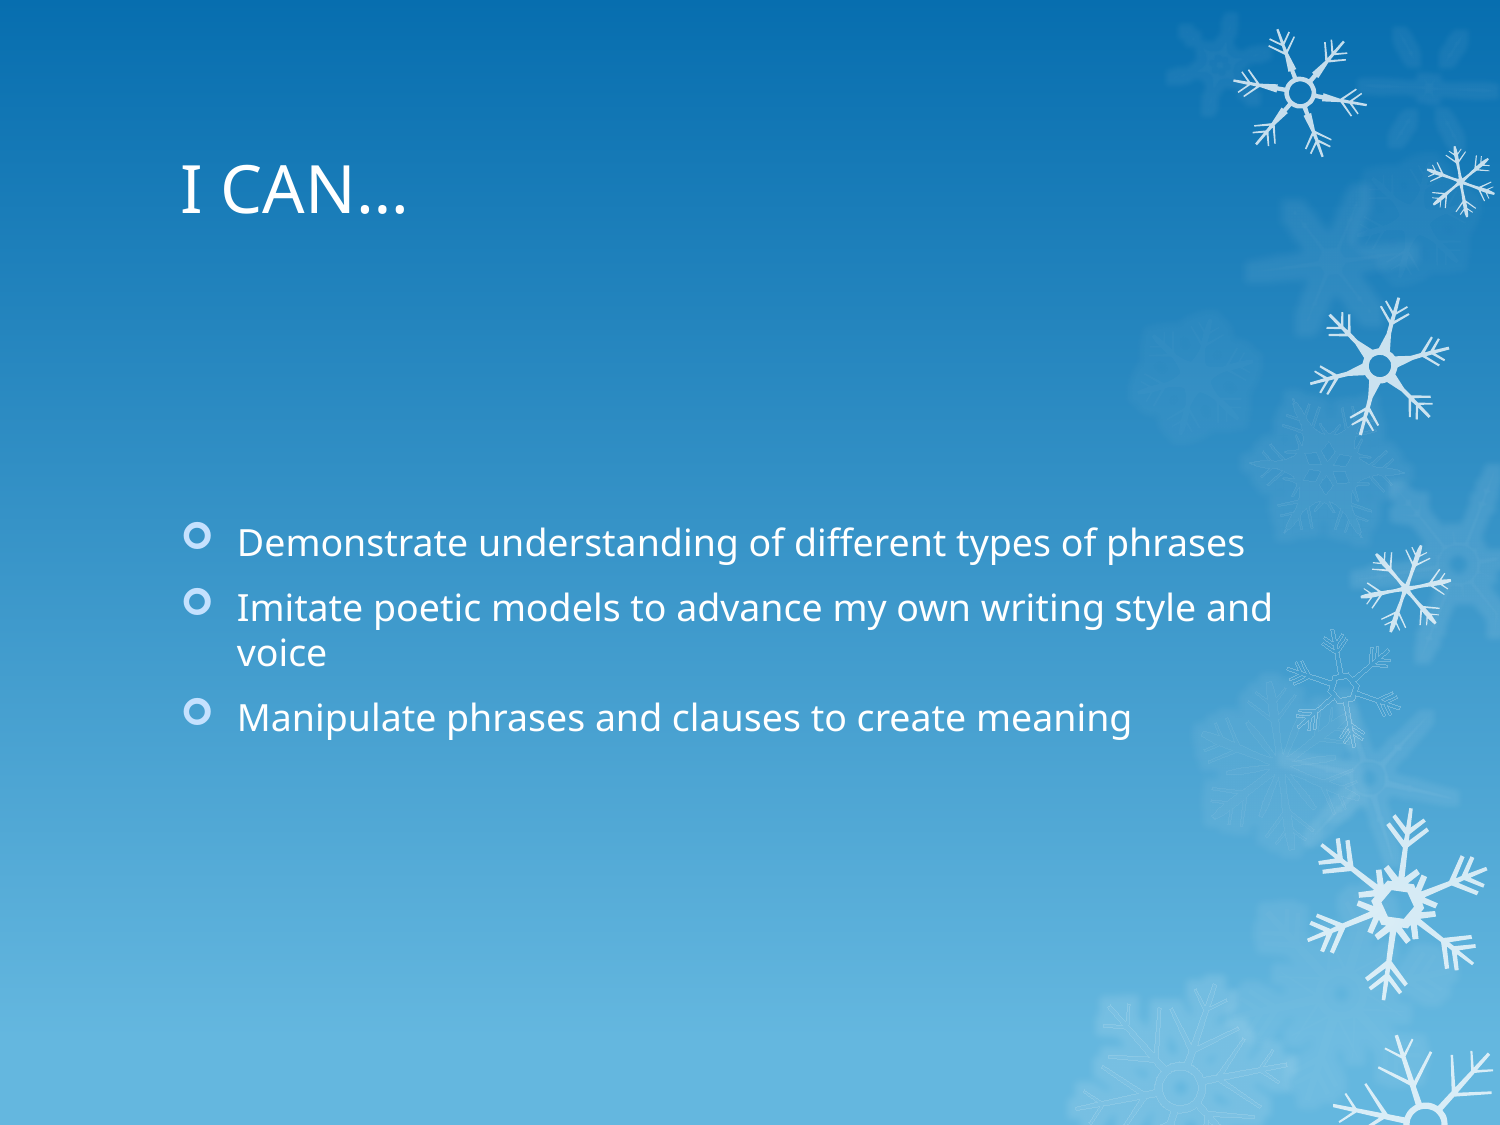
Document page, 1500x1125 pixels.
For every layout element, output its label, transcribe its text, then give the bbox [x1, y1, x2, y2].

list Demonstrate understanding of different types of phrases Imitate poetic models to advance my own writing style and voice Manipulate phrases and clauses to create meaning [165, 296, 1335, 962]
title I CAN… [165, 110, 1335, 263]
